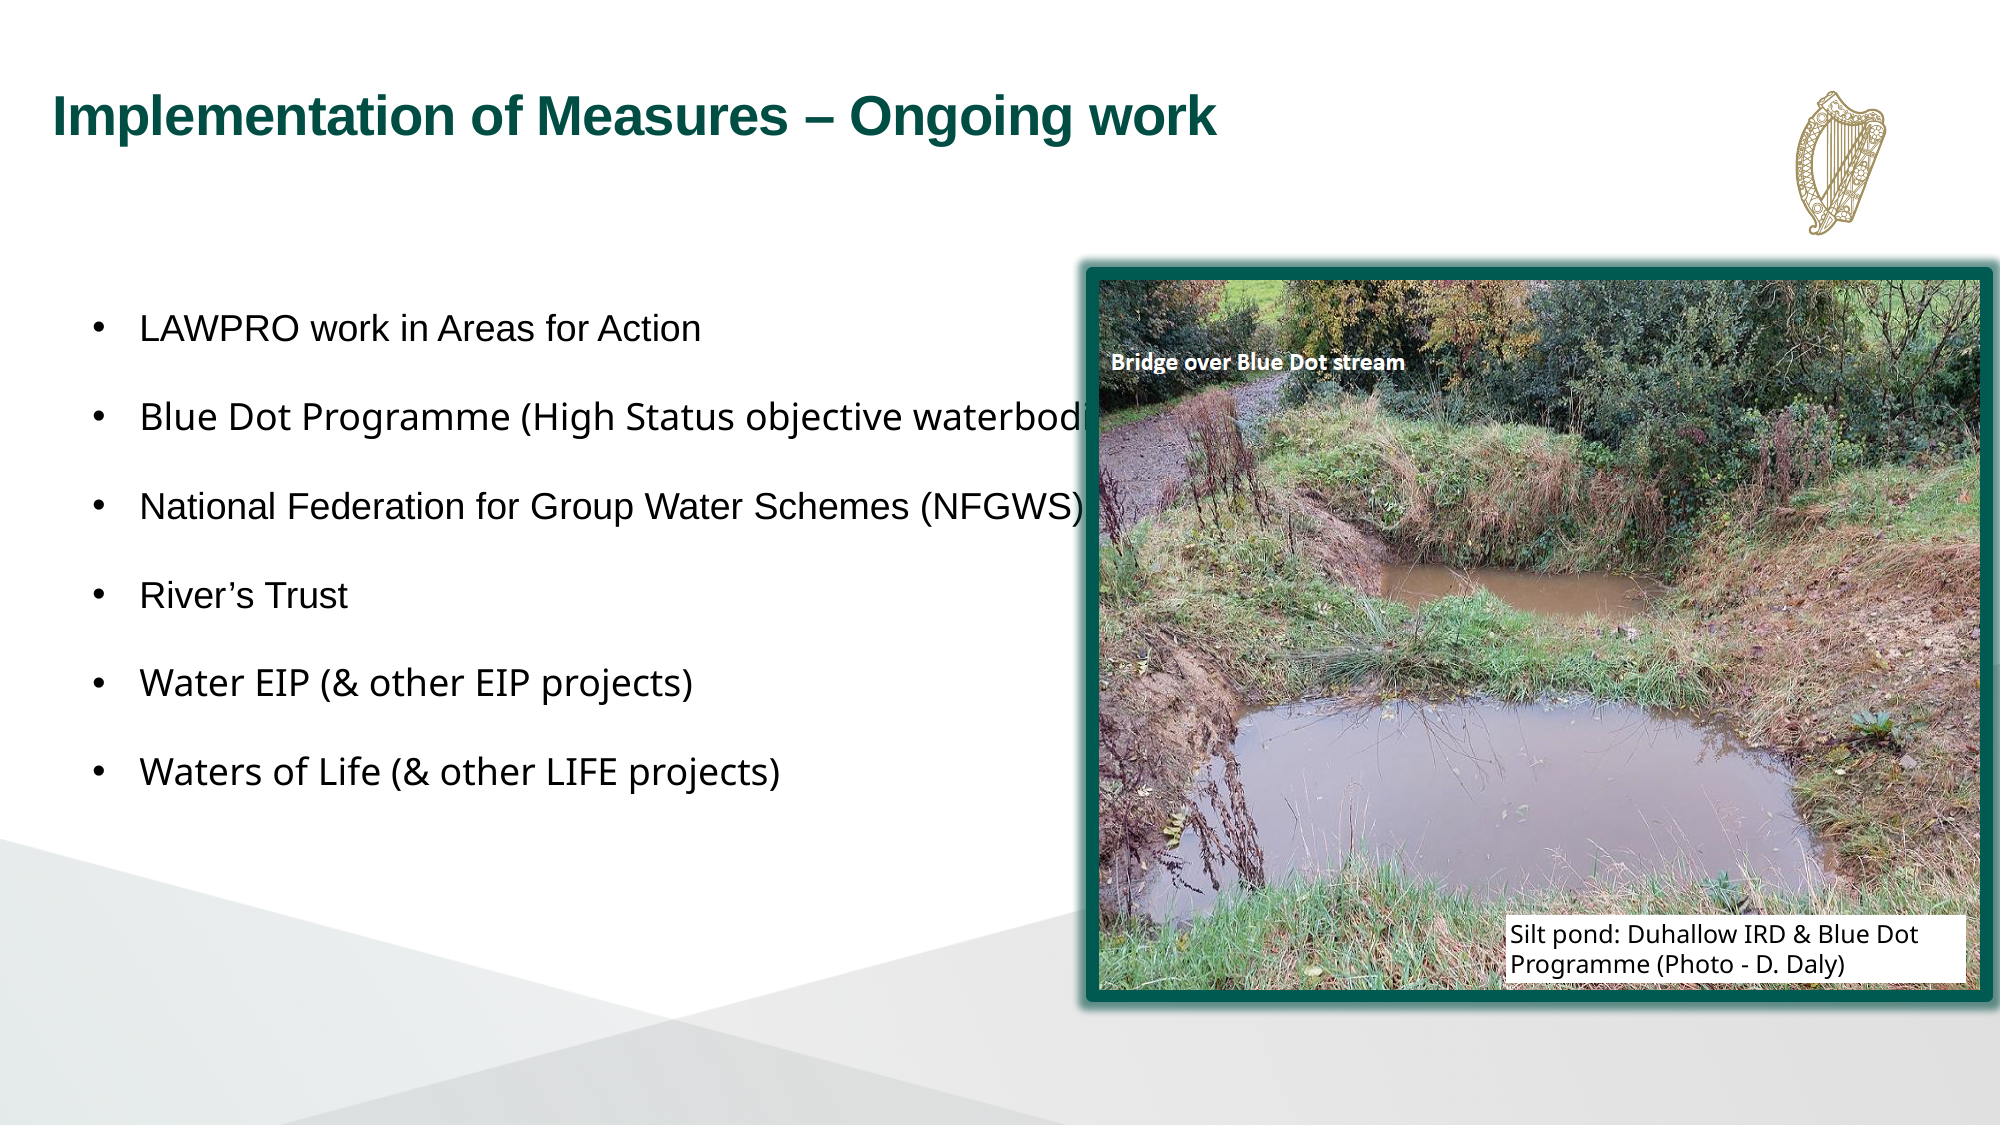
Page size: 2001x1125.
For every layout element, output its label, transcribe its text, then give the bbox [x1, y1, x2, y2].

picture [1780, 77, 1902, 243]
text_box LAWPRO work in Areas for Action Blue Dot Programme (High Status objective waterbodies) National Federation for Group Water Schemes (NFGWS) River’s Trust Water EIP (& other EIP projects) Waters of Life (& other LIFE projects) [88, 255, 1081, 887]
picture [0, 663, 2000, 1125]
picture [1098, 279, 1981, 990]
text_box Implementation of Measures – Ongoing work [48, 68, 1874, 152]
